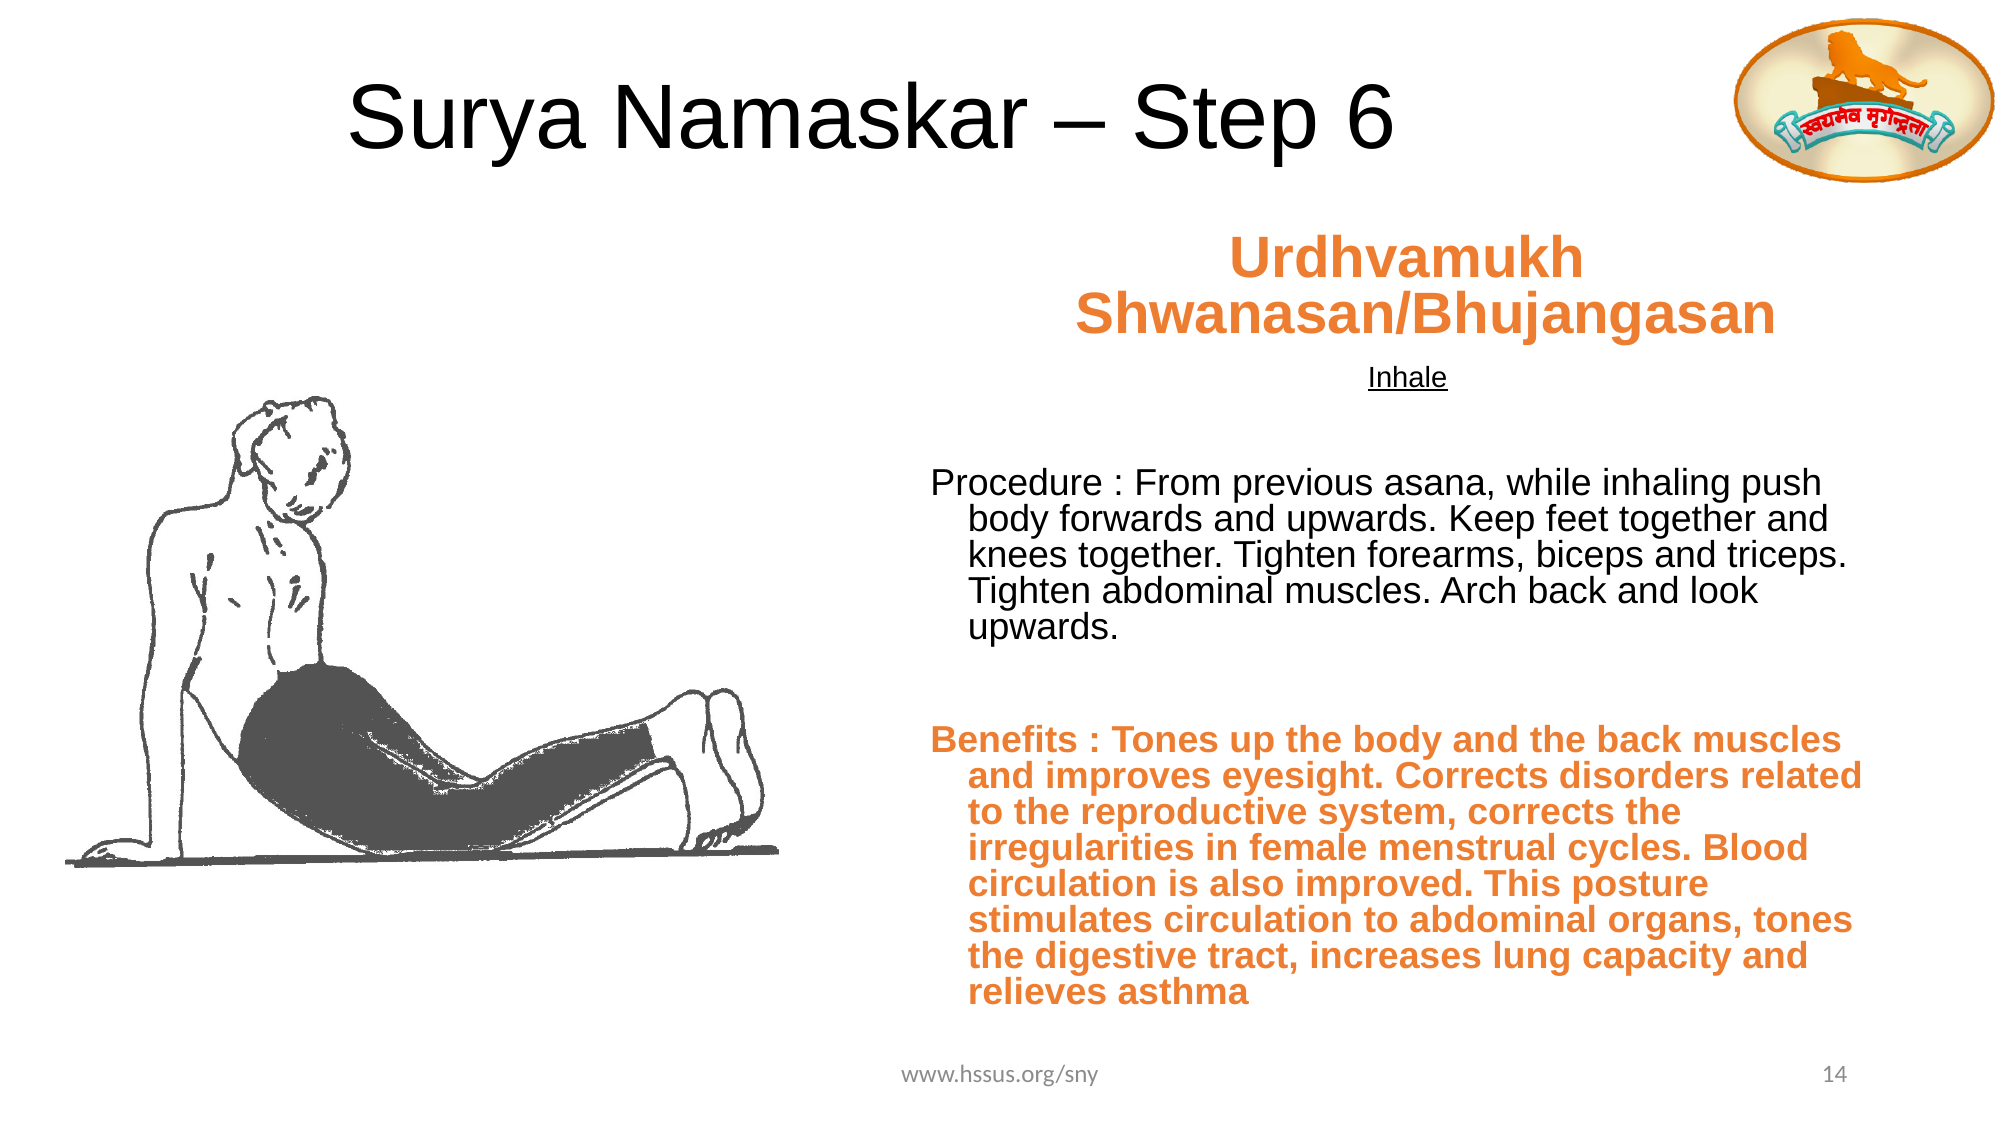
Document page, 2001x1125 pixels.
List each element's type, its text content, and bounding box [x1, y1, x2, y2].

text_box Surya Namaskar – Step 6 [224, 62, 1413, 194]
slide_number 14 [1412, 1042, 1863, 1103]
picture [1731, 16, 1997, 185]
text_box Urdhvamukh Shwanasan/Bhujangasan Inhale Procedure : From previous asana, while inhaling push body forwards and upwards. Keep feet together and knees together. Tighten forearms, biceps and triceps. Tighten abdominal muscles. Arch back and look upwards. Benefits : Tones up the body and the back muscles and improves eyesight. Corrects disorders related to the reproductive system, corrects the irregularities in female menstrual cycles. Blood circulation is also improved. This posture stimulates circulation to abdominal organs, tones the digestive tract, increases lung capacity and relieves asthma [915, 224, 1900, 1022]
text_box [65, 396, 779, 868]
footer www.hssus.org/sny [662, 1042, 1338, 1103]
